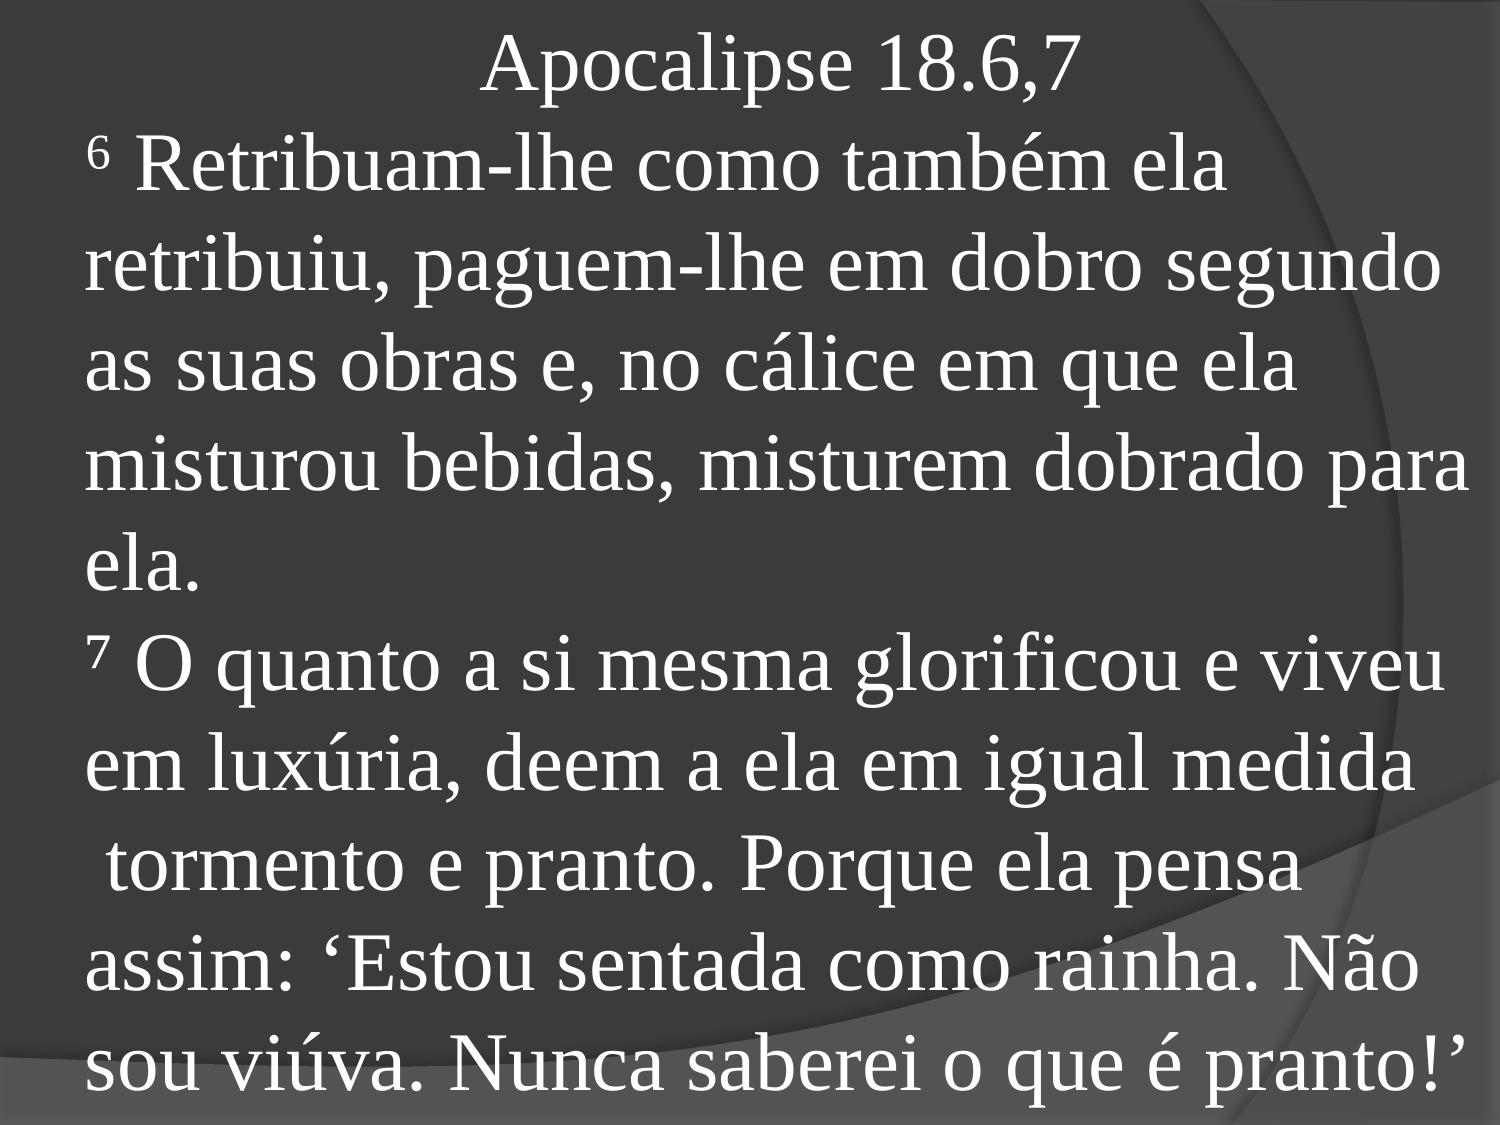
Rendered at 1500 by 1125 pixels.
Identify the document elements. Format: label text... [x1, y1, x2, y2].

text_box Apocalipse 18.6,7 ⁶ Retribuam-lhe como também ela retribuiu, paguem-lhe em dobro segundo as suas obras e, no cálice em que ela misturou bebidas, misturem dobrado para ela. ⁷ O quanto a si mesma glorificou e viveu em luxúria, deem a ela em igual medida tormento e pranto. Porque ela pensa assim: ‘Estou sentada como rainha. Não sou viúva. Nunca saberei o que é pranto!’ [70, 0, 1500, 1125]
